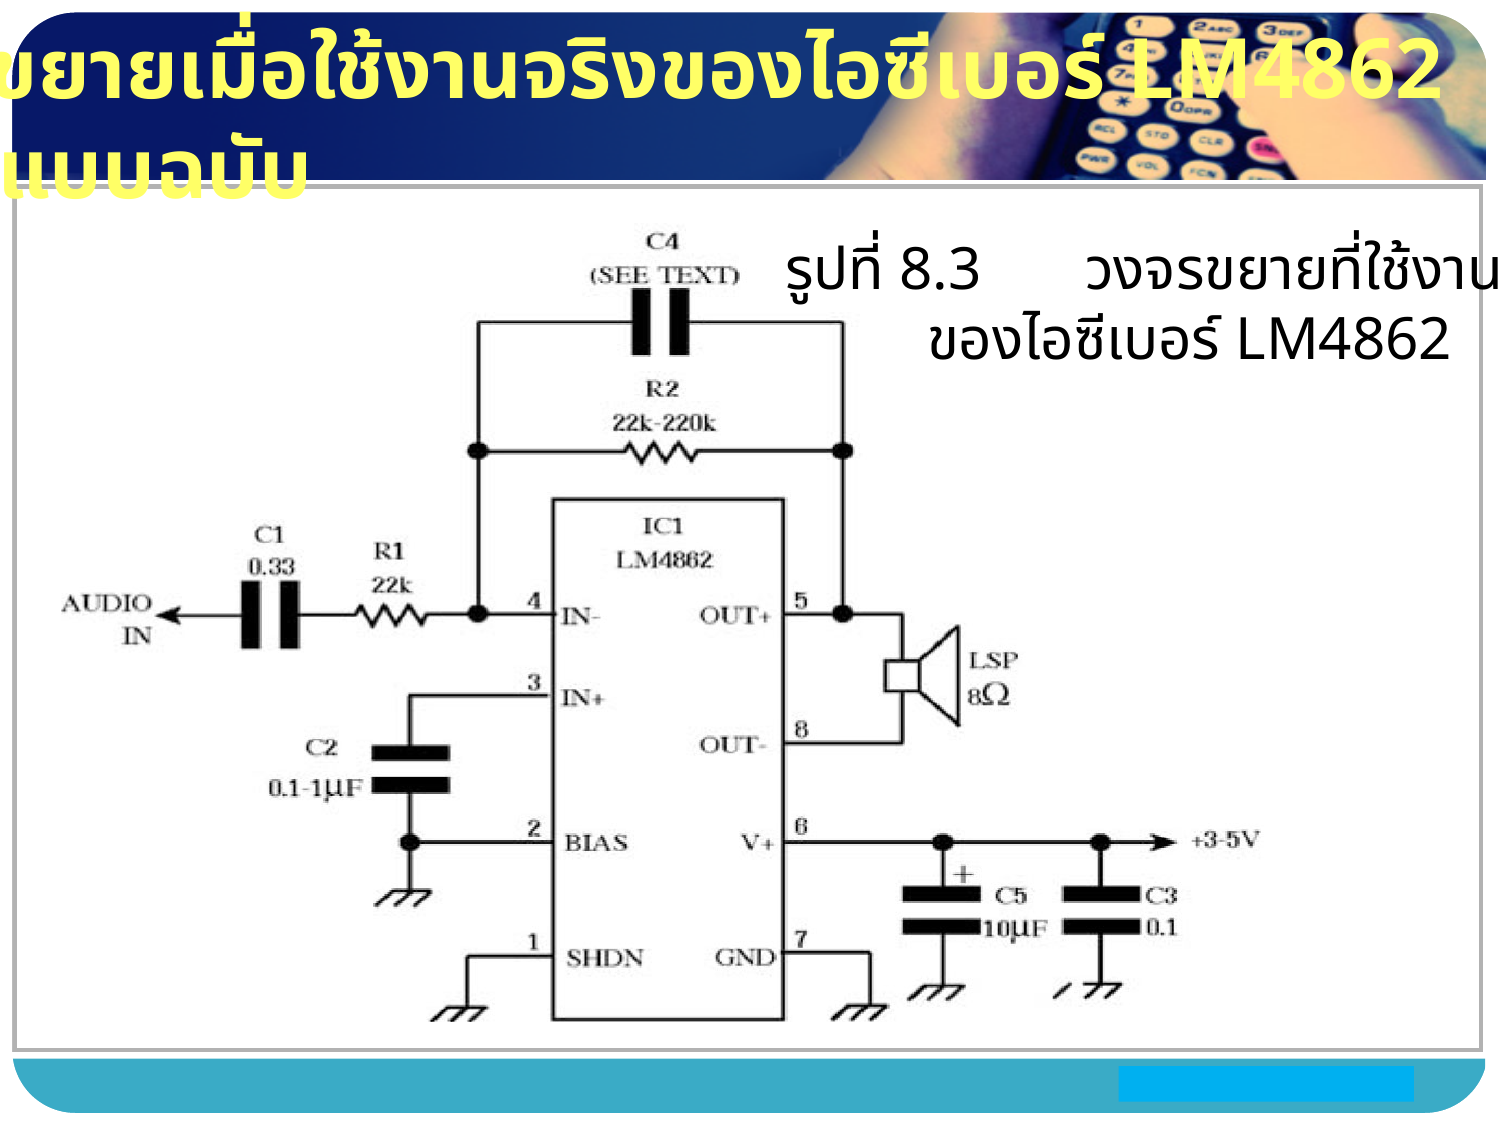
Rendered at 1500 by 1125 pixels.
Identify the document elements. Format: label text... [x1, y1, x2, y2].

picture [61, 223, 1264, 1022]
text_box [1117, 1064, 1416, 1104]
picture [1480, 47, 1486, 180]
text_box รูปที่ 8.3 วงจรขยายที่ใช้งานจริง ของไอซีเบอร์ LM4862 [1264, 223, 1500, 379]
text_box วงจรขยายเมื่อใช้งานจริงของไอซีเบอร์ LM4862 ที่เป็นแบบฉบับ [0, 8, 1480, 223]
